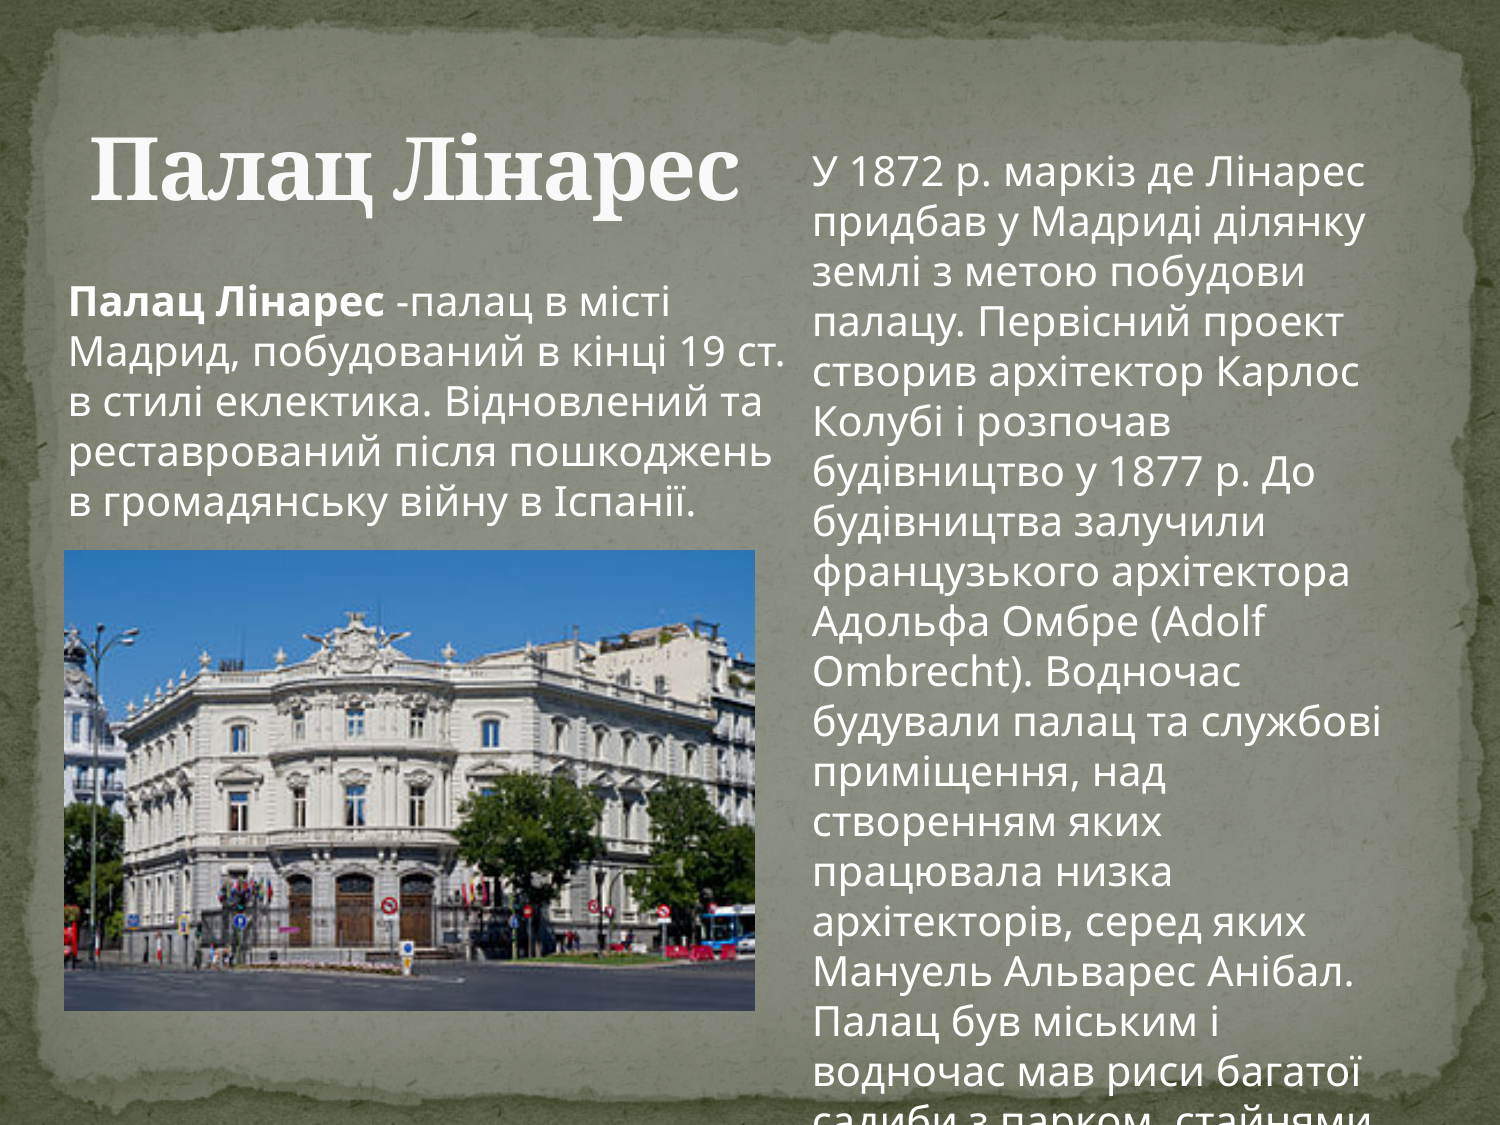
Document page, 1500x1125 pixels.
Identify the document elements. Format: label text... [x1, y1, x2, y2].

title Палац Лінарес [74, 24, 1425, 225]
text_box У 1872 р. маркіз де Лінарес придбав у Мадриді ділянку землі з метою побудови палацу. Первісний проект створив архітектор Карлос Колубі і розпочав будівництво у 1877 р. До будівництва залучили французького архітектора Адольфа Омбре (Adolf Ombrecht). Водночас будували палац та службові приміщення, над створенням яких працювала низка архітекторів, серед яких Мануель Альварес Анібал. Палац був міським і водночас мав риси багатої садиби з парком, стайнями, парковими павільйонами. Маркіз де Лінарес перебрався в палац вже у 1884 р., хоча той не був готовий, а оздоби інтер'єрів тривали до 1900 року [797, 137, 1418, 1125]
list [67, 553, 754, 1009]
text_box Палац Лінарес -палац в місті Мадрид, побудований в кінці 19 ст. в стилі еклектика. Відновлений та реставрований після пошкоджень в громадянську війну в Іспанії. [53, 267, 797, 532]
